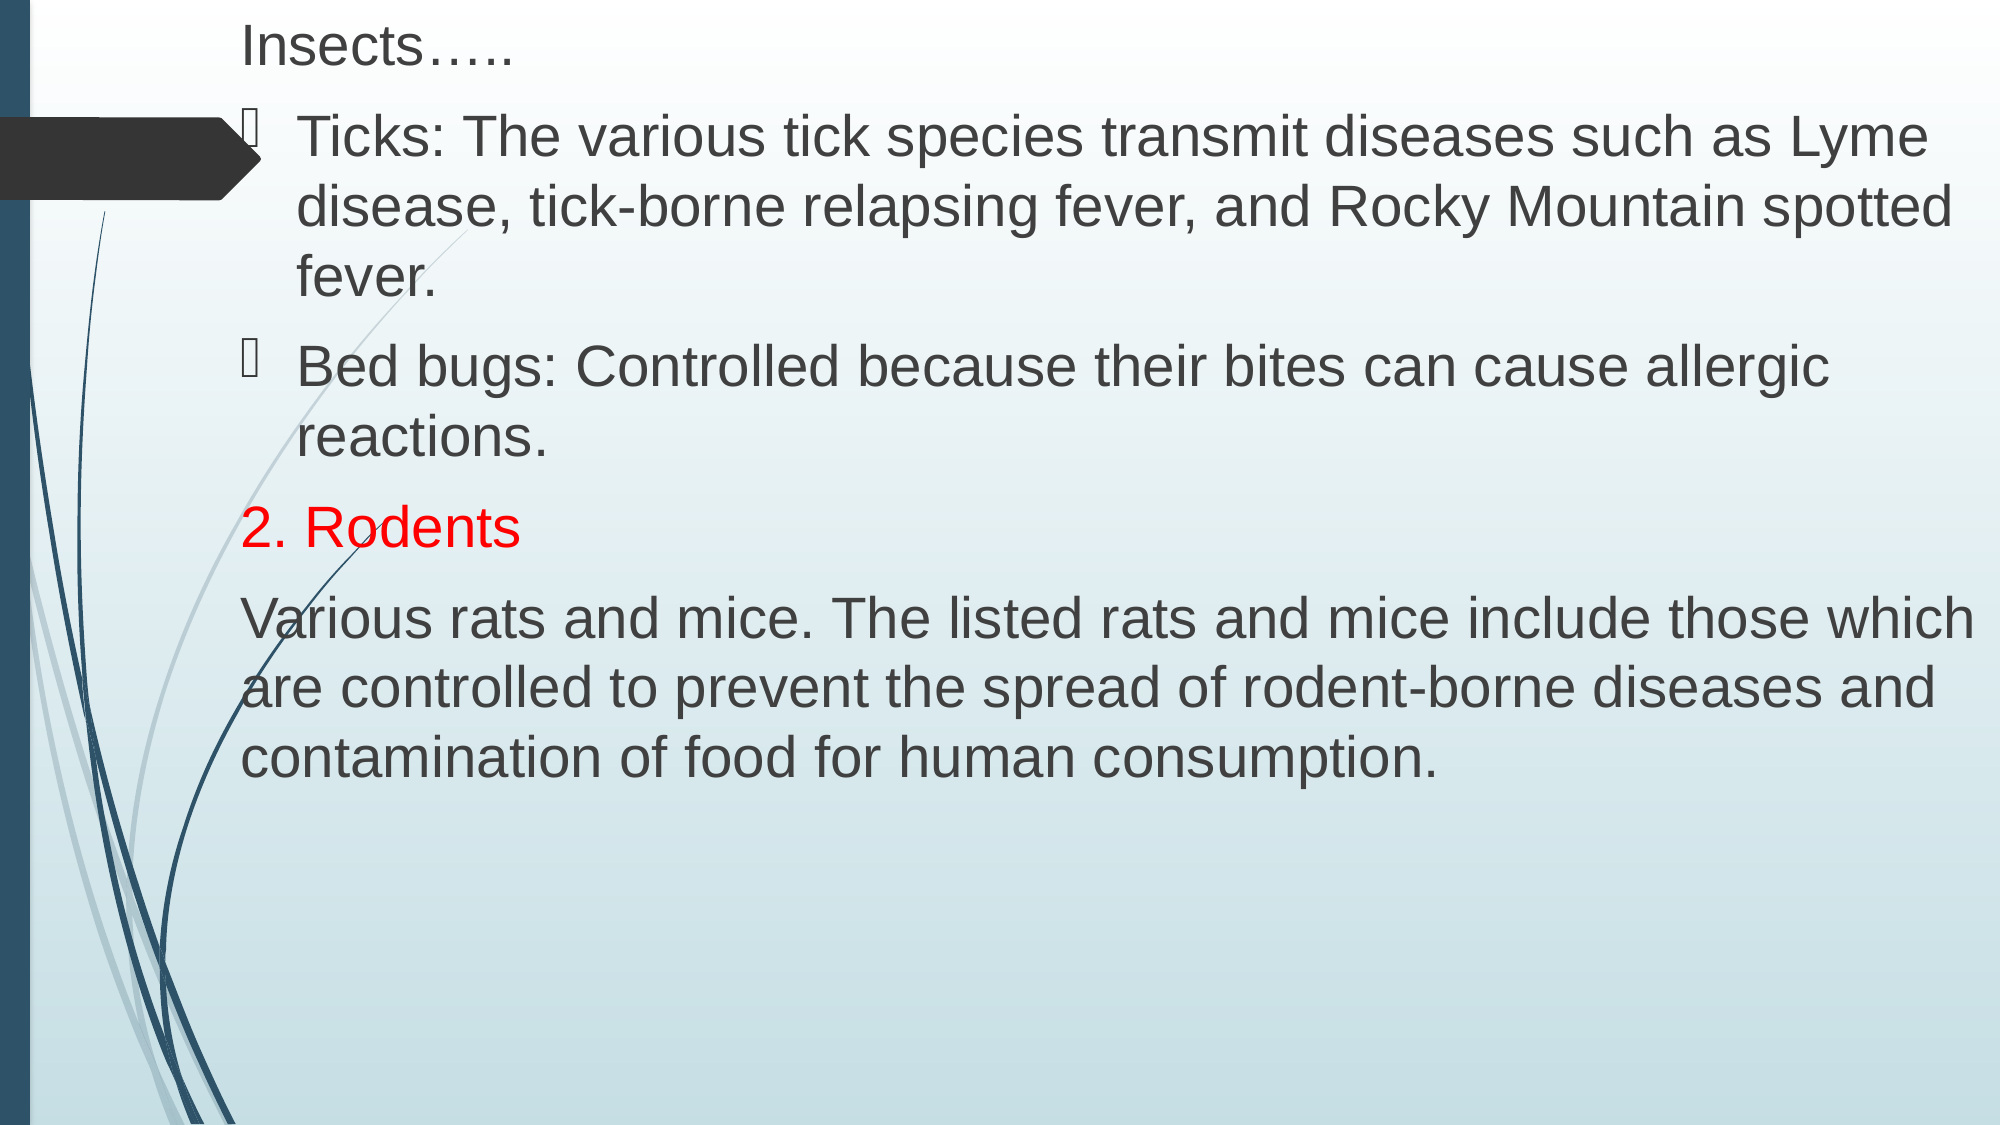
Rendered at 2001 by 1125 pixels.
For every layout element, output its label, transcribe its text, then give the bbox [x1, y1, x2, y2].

list Insects….. Ticks: The various tick species transmit diseases such as Lyme disease, tick-borne relapsing fever, and Rocky Mountain spotted fever. Bed bugs: Controlled because their bites can cause allergic reactions. 2. Rodents Various rats and mice. The listed rats and mice include those which are controlled to prevent the spread of rodent-borne diseases and contamination of food for human consumption. [225, 0, 2000, 1125]
